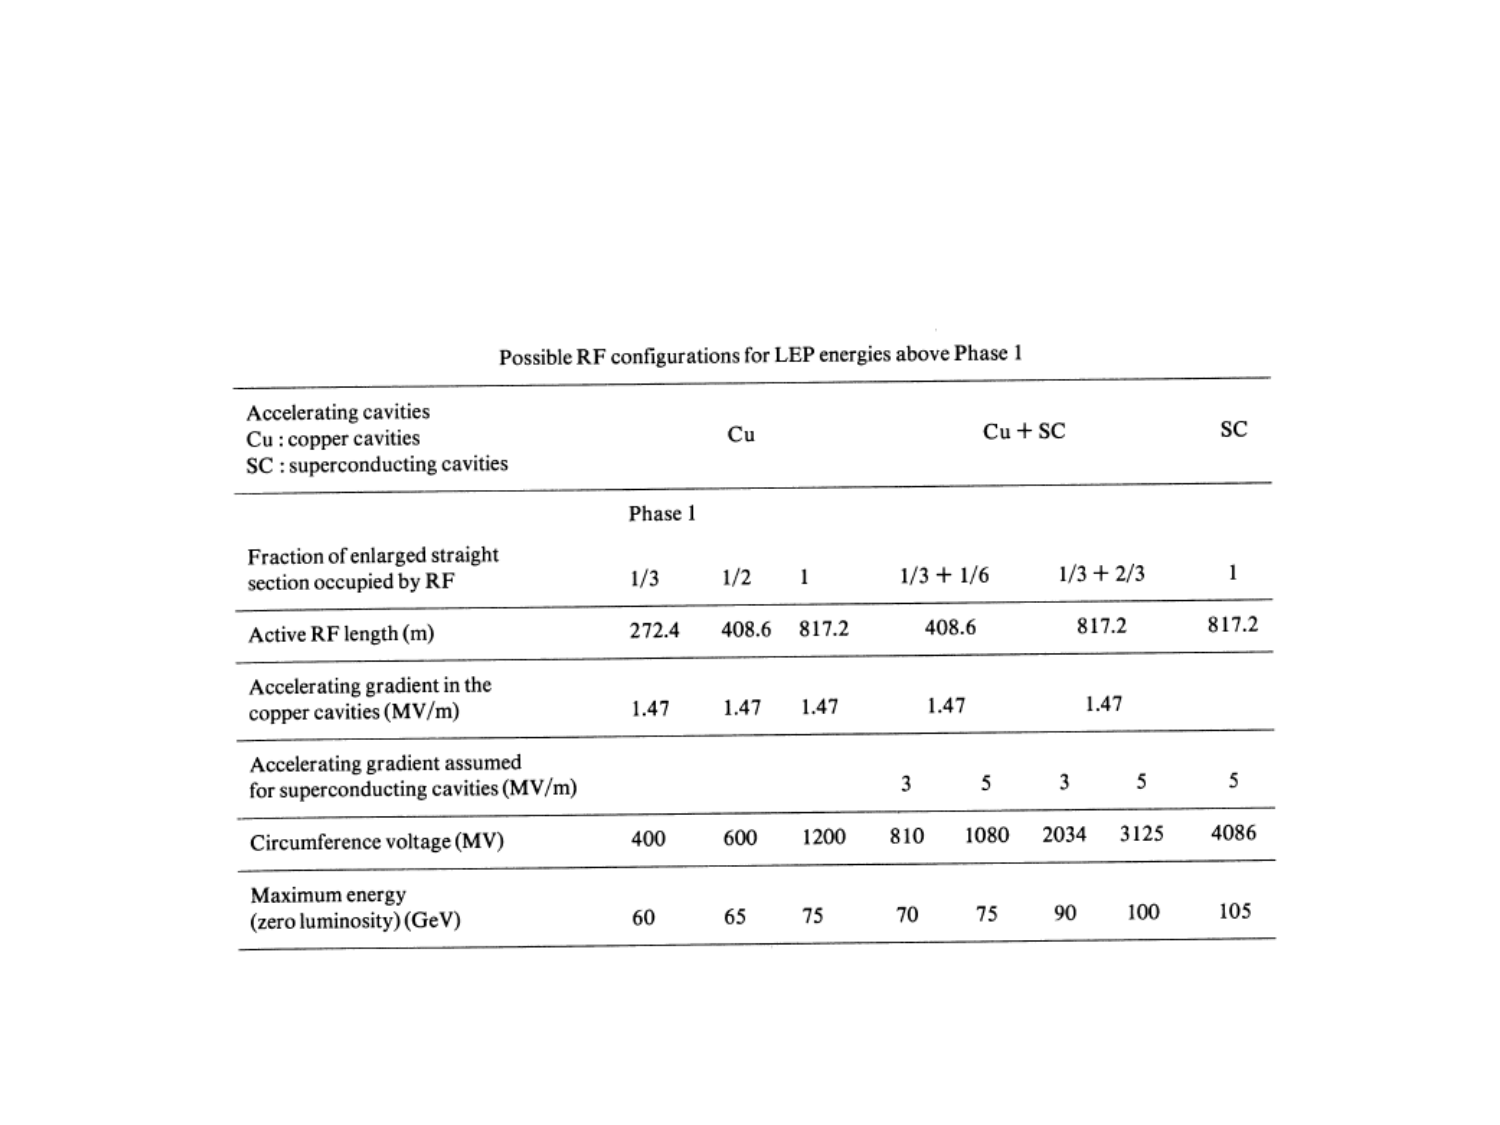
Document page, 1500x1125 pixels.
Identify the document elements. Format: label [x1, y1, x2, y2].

picture [218, 326, 1288, 965]
